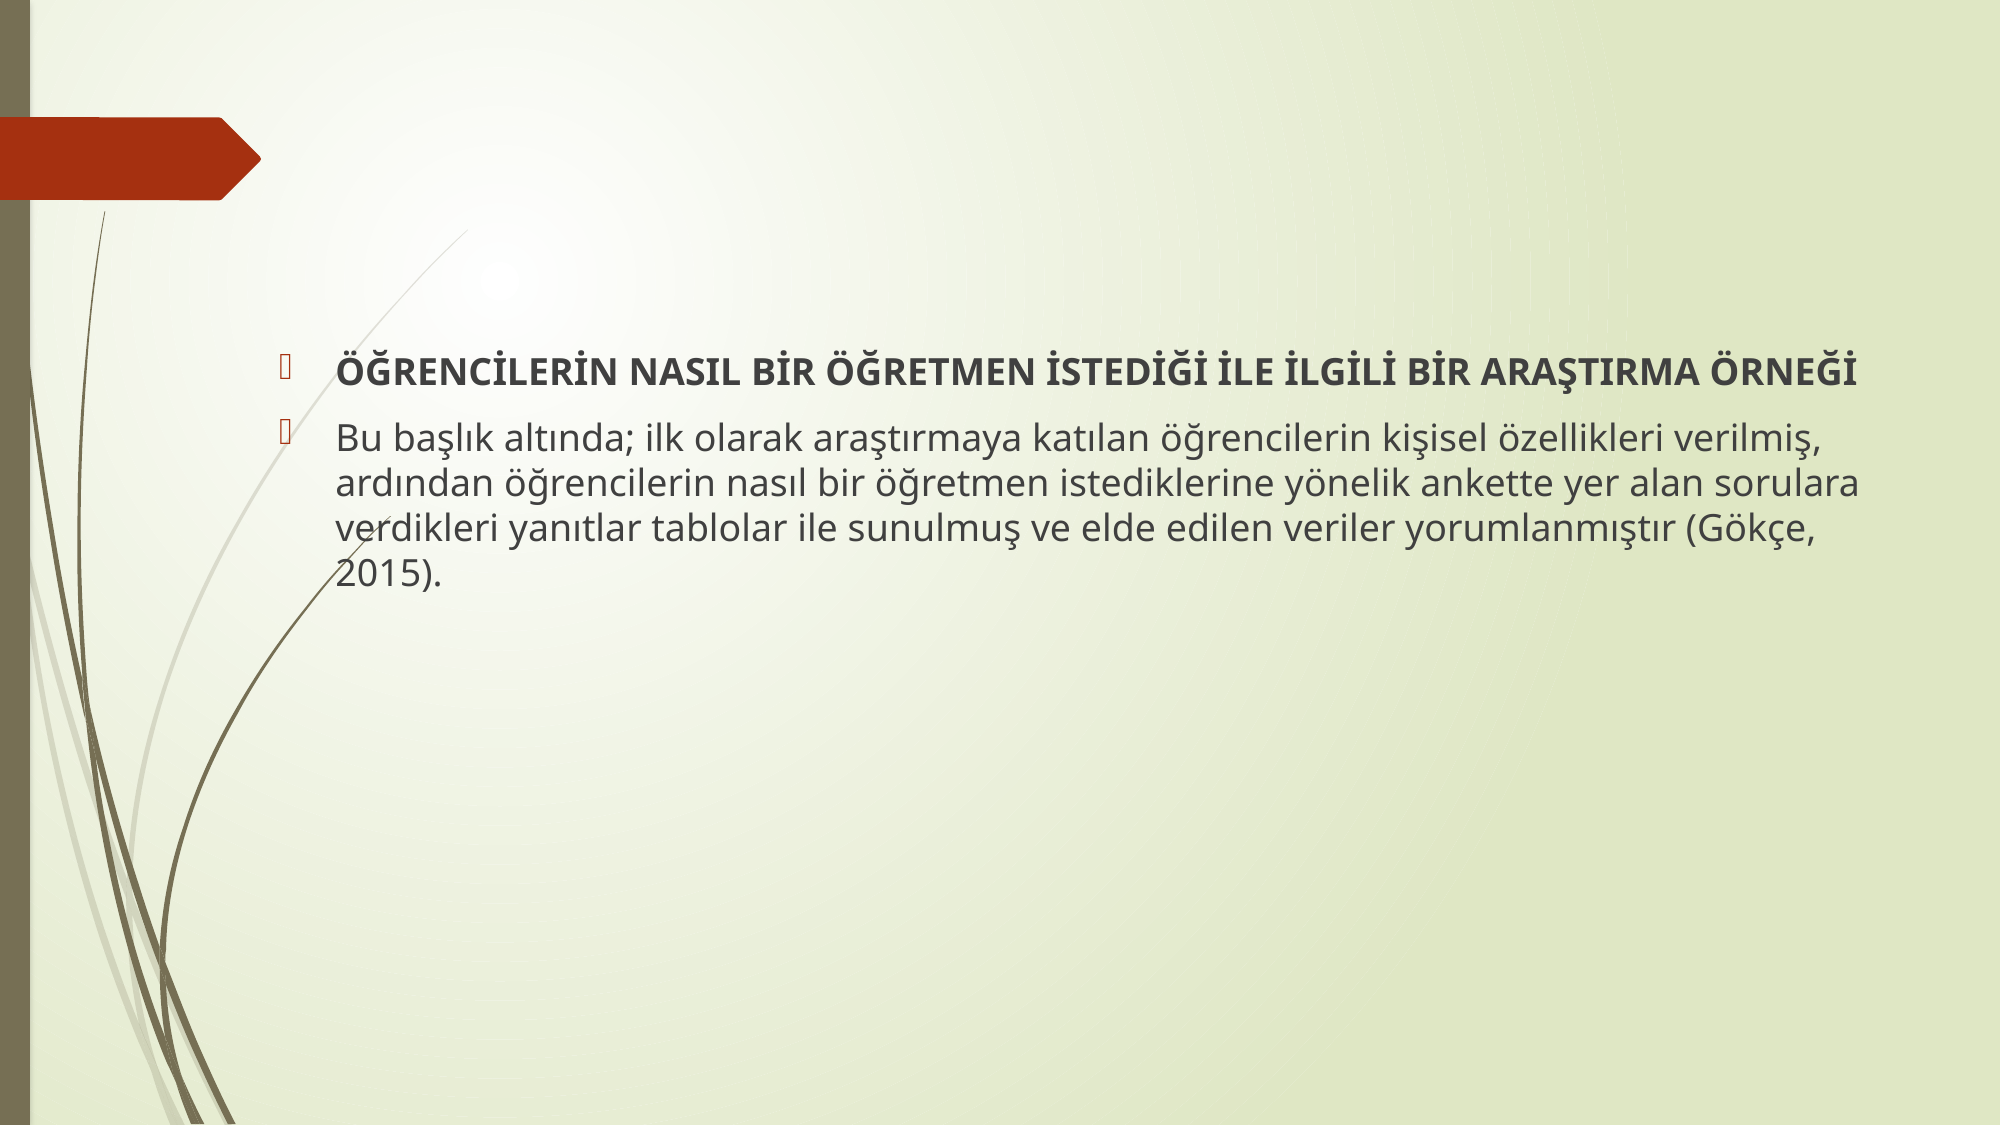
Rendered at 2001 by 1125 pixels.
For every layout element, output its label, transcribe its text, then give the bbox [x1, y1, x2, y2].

list ÖĞRENCİLERİN NASIL BİR ÖĞRETMEN İSTEDİĞİ İLE İLGİLİ BİR ARAŞTIRMA ÖRNEĞİ Bu başlık altında; ilk olarak araştırmaya katılan öğrencilerin kişisel özellikleri verilmiş, ardından öğrencilerin nasıl bir öğretmen istediklerine yönelik ankette yer alan sorulara verdikleri yanıtlar tablolar ile sunulmuş ve elde edilen veriler yorumlanmıştır (Gökçe, 2015). [264, 340, 1881, 1107]
